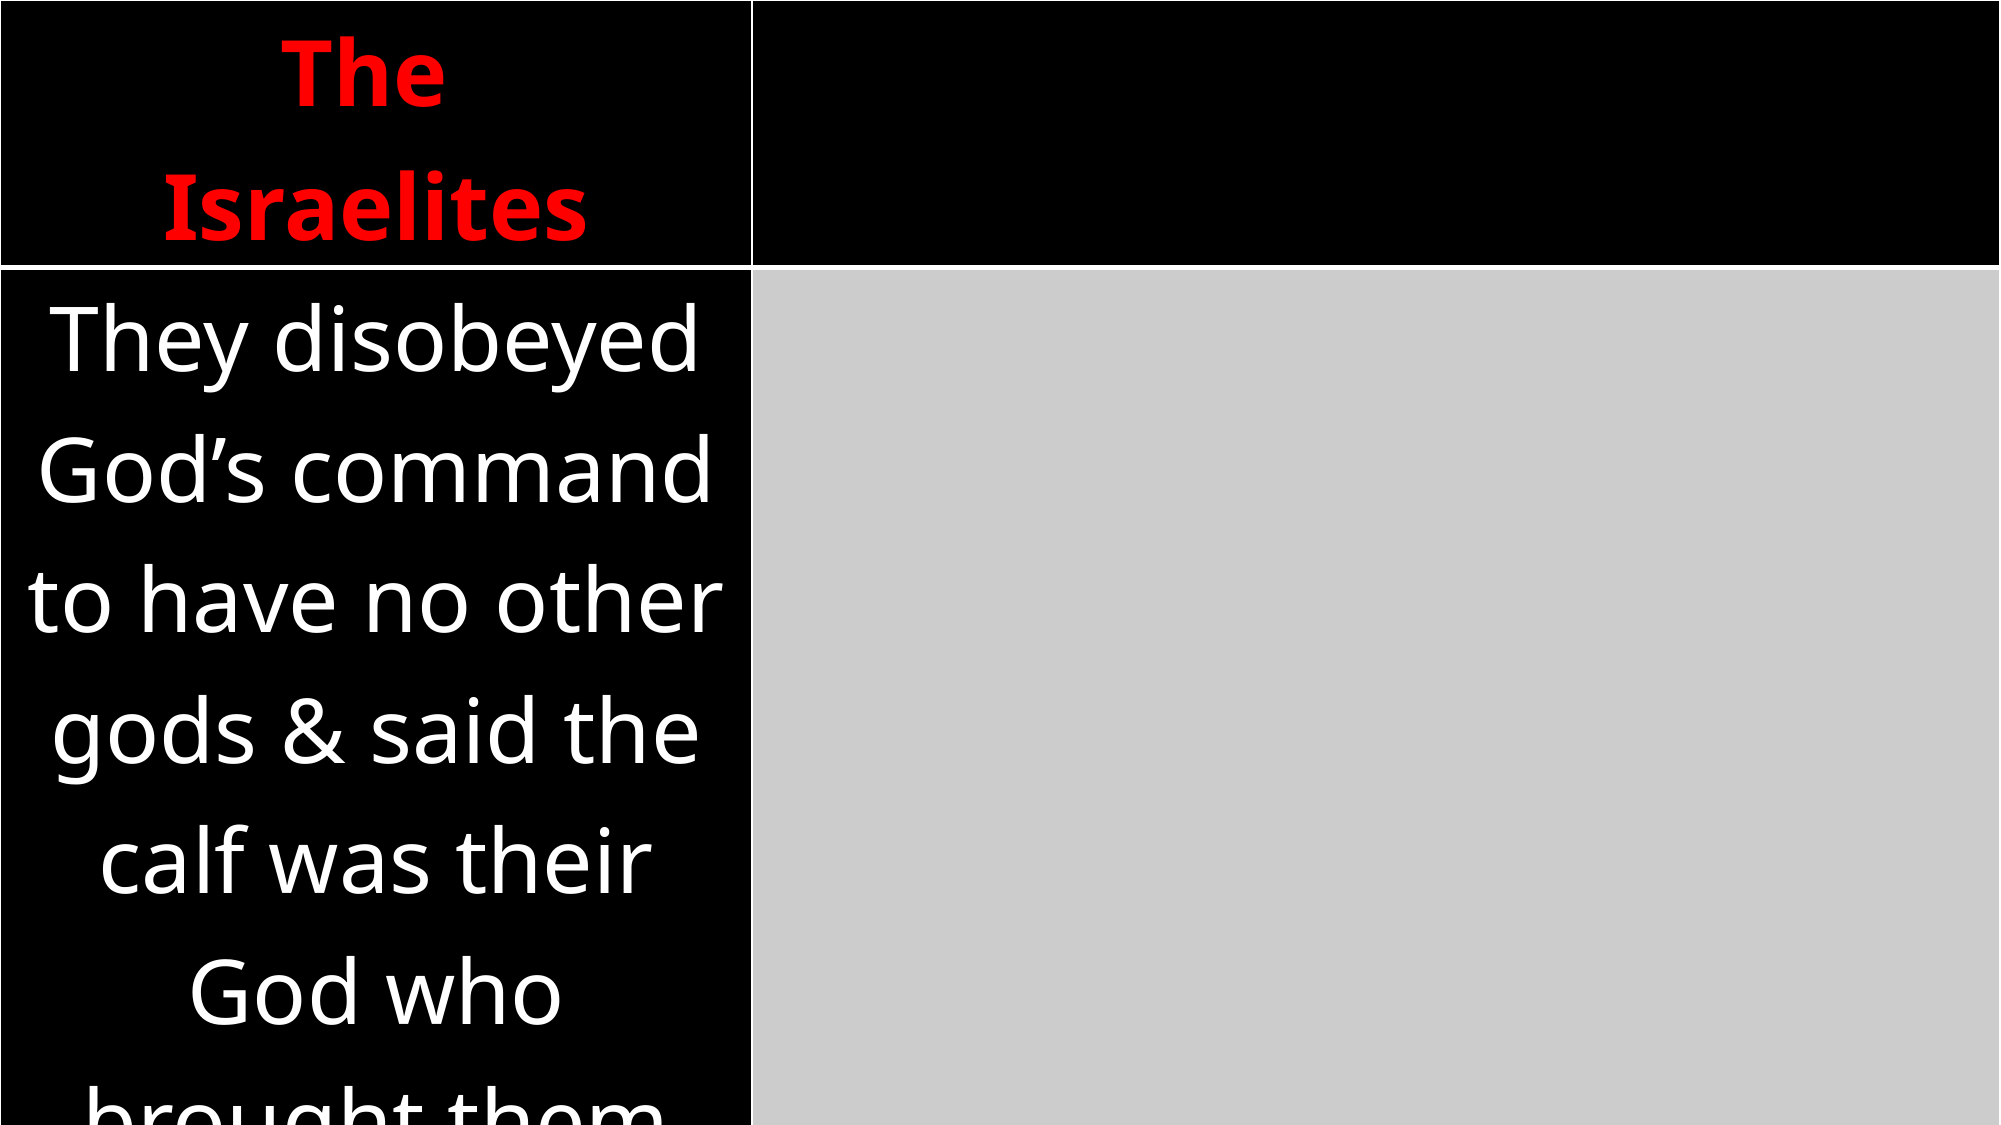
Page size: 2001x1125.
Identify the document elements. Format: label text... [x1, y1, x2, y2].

table_cell [753, 270, 1999, 1125]
table_header [753, 1, 1999, 265]
table_header The Israelites [1, 1, 751, 265]
table_cell They disobeyed God’s command to have no other gods & said the calf was their God who brought them out of Egypt [1, 270, 751, 1125]
